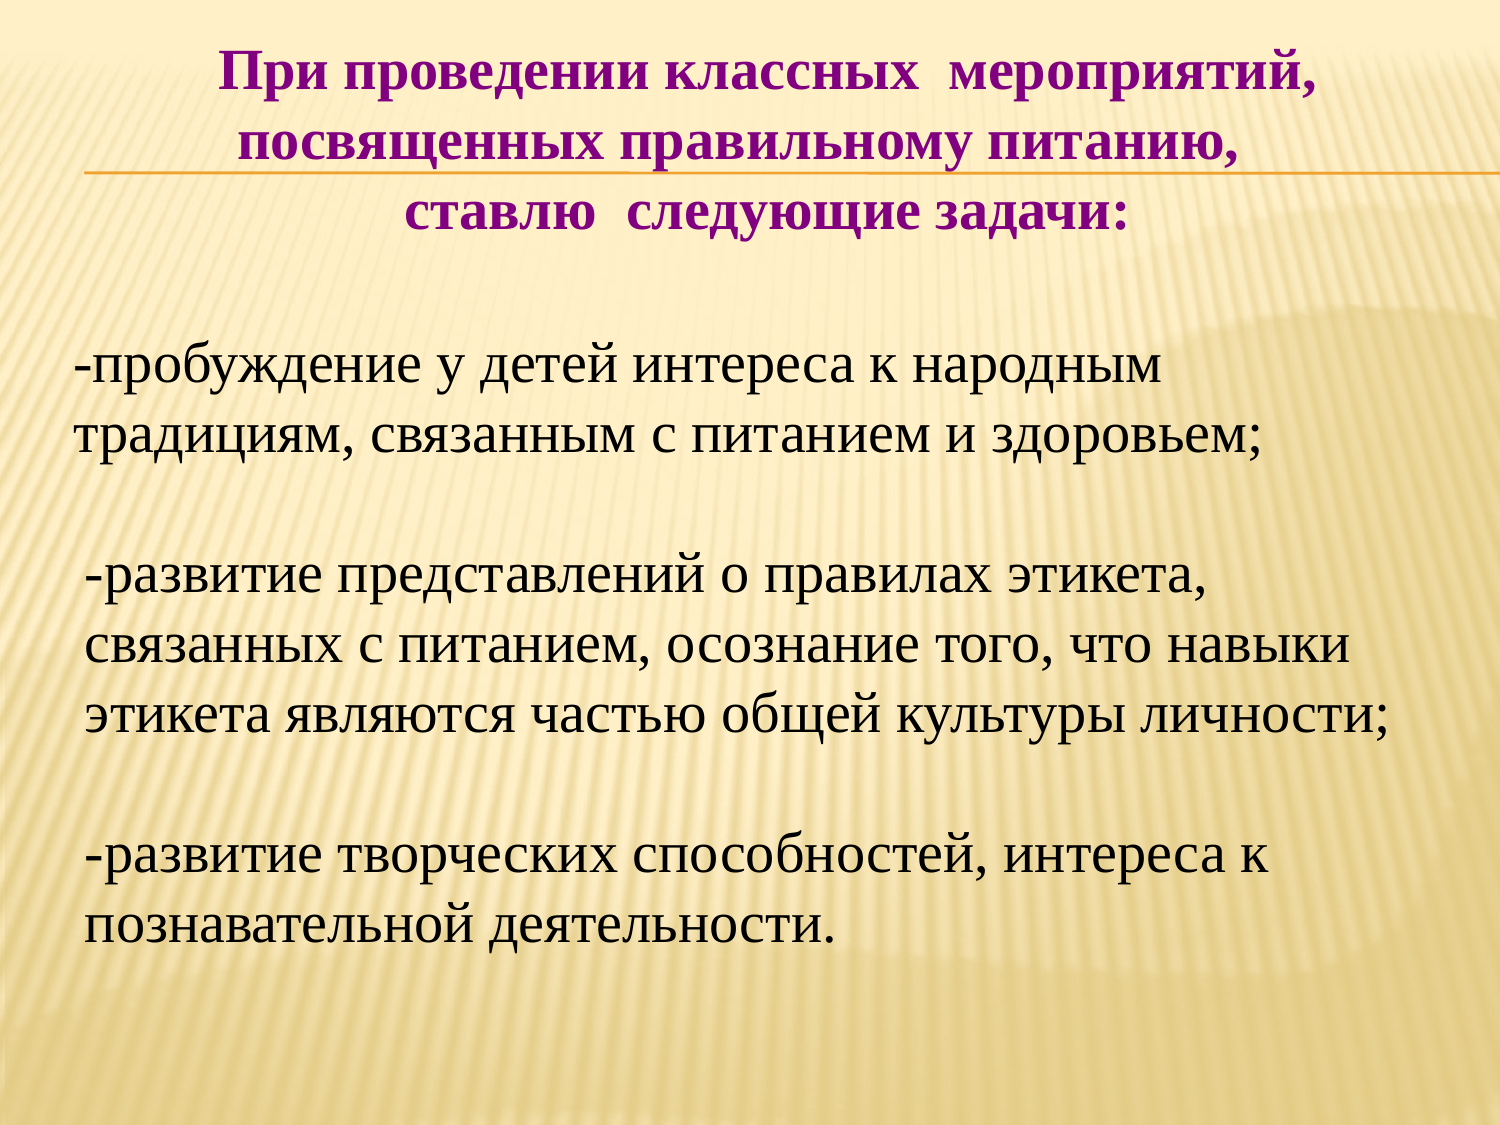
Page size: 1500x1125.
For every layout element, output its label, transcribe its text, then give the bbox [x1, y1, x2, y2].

text_box При проведении классных мероприятий, посвященных правильному питанию, ставлю следующие задачи: [187, 23, 1348, 249]
text_box -пробуждение у детей интереса к народным традициям, связанным с питанием и здоровьем; [58, 316, 1453, 472]
text_box -развитие представлений о правилах этикета, связанных с питанием, осознание того, что навыки этикета являются частью общей культуры личности; -развитие творческих способностей, интереса к познавательной деятельности. [70, 472, 1430, 962]
